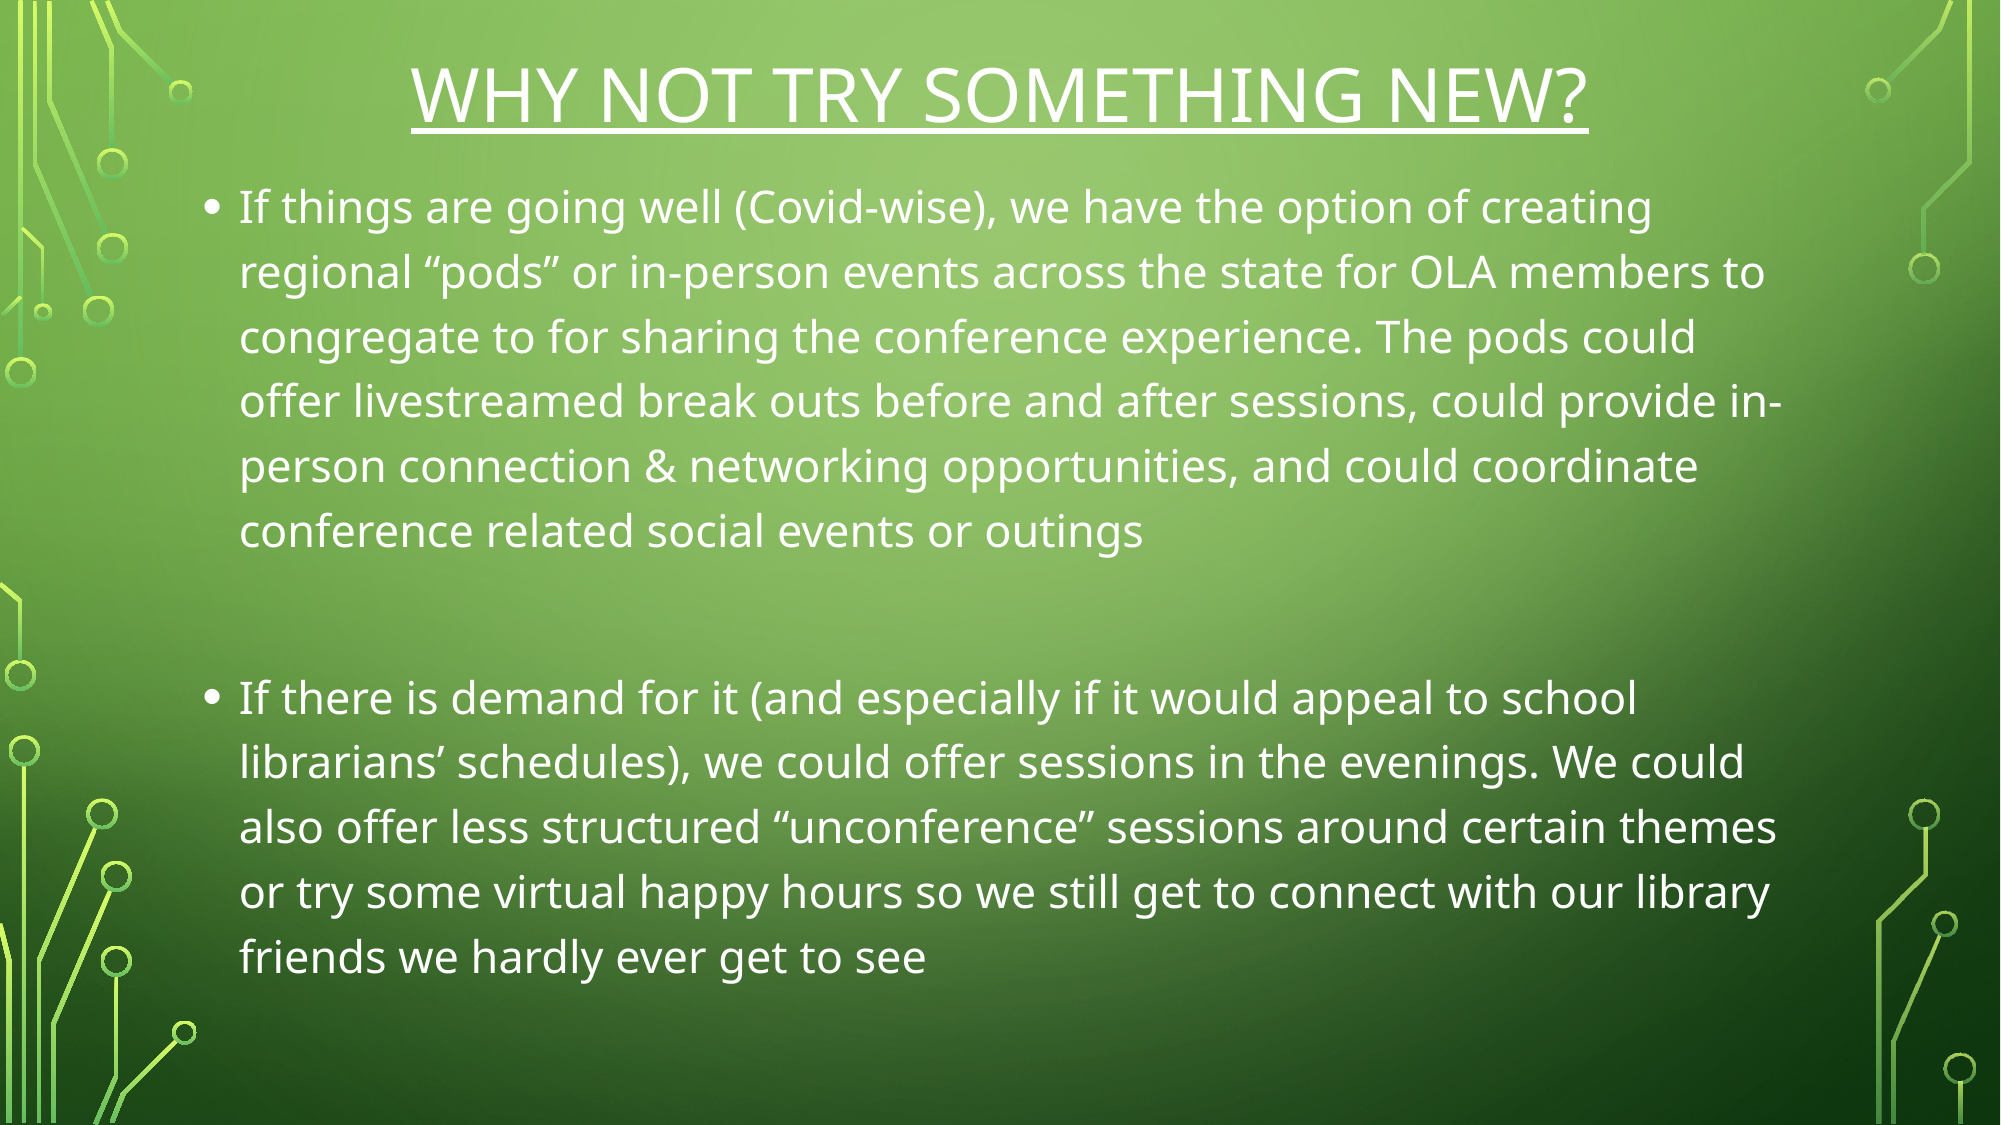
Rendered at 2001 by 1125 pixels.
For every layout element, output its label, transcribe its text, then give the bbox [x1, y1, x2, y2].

list If things are going well (Covid-wise), we have the option of creating regional “pods” or in-person events across the state for OLA members to congregate to for sharing the conference experience. The pods could offer livestreamed break outs before and after sessions, could provide in-person connection & networking opportunities, and could coordinate conference related social events or outings If there is demand for it (and especially if it would appeal to school librarians’ schedules), we could offer sessions in the evenings. We could also offer less structured “unconference” sessions around certain themes or try some virtual happy hours so we still get to connect with our library friends we hardly ever get to see [187, 160, 1813, 1004]
title Why not try something new? [187, 35, 1813, 160]
